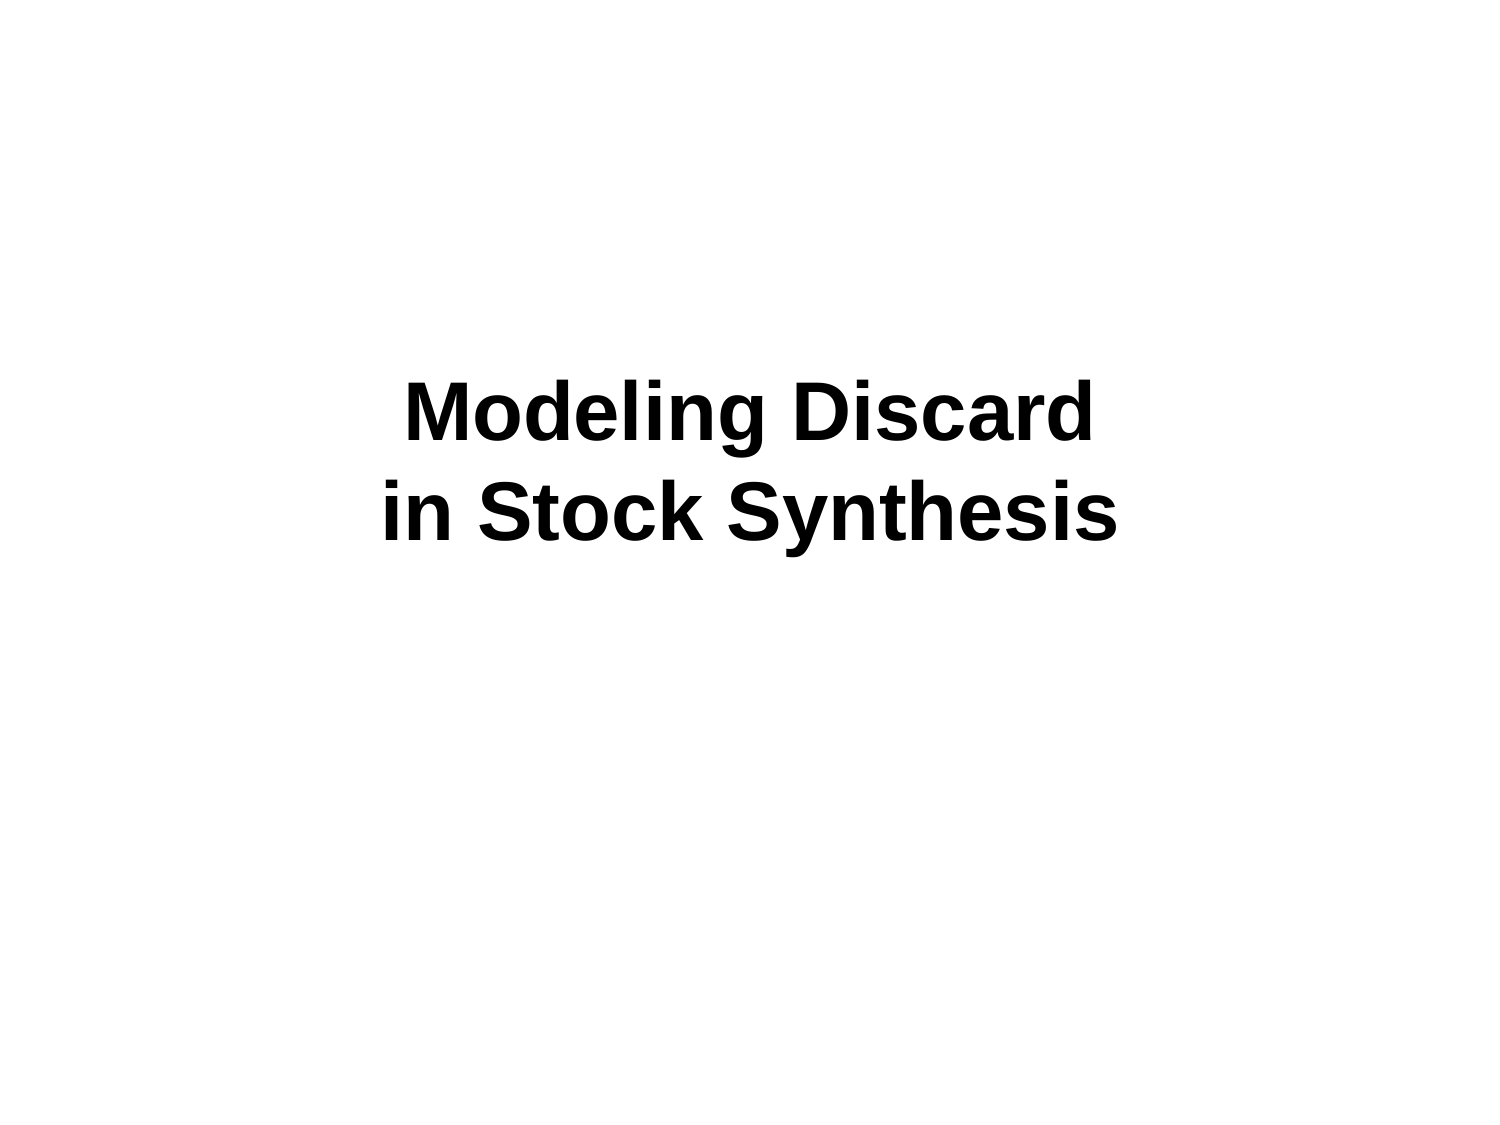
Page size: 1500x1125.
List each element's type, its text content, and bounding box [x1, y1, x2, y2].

title Modeling Discard in Stock Synthesis [112, 349, 1388, 565]
